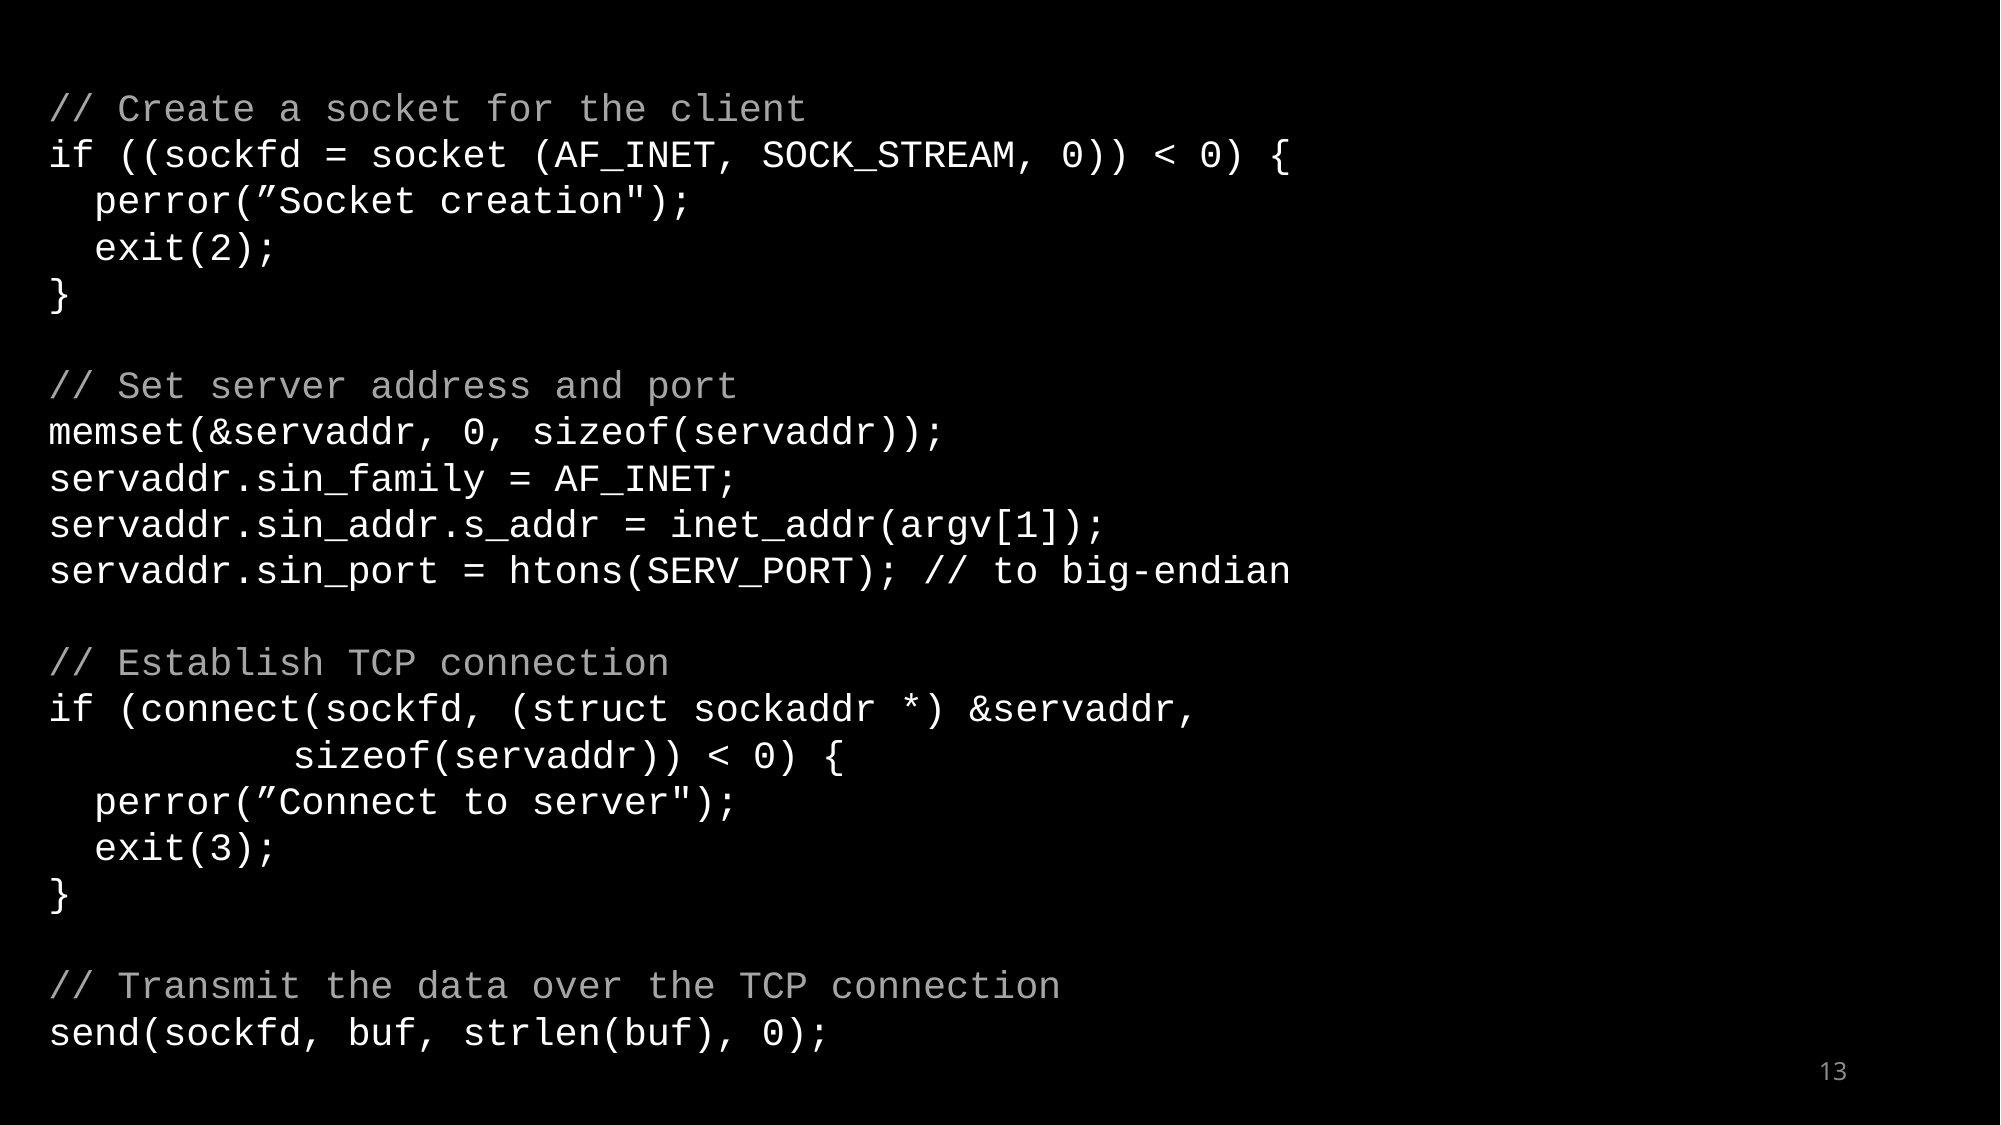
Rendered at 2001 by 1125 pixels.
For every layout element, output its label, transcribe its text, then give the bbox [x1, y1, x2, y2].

slide_number 13 [1412, 1042, 1863, 1103]
list // Create a socket for the client if ((sockfd = socket (AF_INET, SOCK_STREAM, 0)) < 0) { perror(”Socket creation"); exit(2); } // Set server address and port memset(&servaddr, 0, sizeof(servaddr)); servaddr.sin_family = AF_INET; servaddr.sin_addr.s_addr = inet_addr(argv[1]); servaddr.sin_port = htons(SERV_PORT); // to big-endian // Establish TCP connection if (connect(sockfd, (struct sockaddr *) &servaddr, sizeof(servaddr)) < 0) { perror(”Connect to server"); exit(3); } // Transmit the data over the TCP connection send(sockfd, buf, strlen(buf), 0); [33, 29, 1950, 1063]
